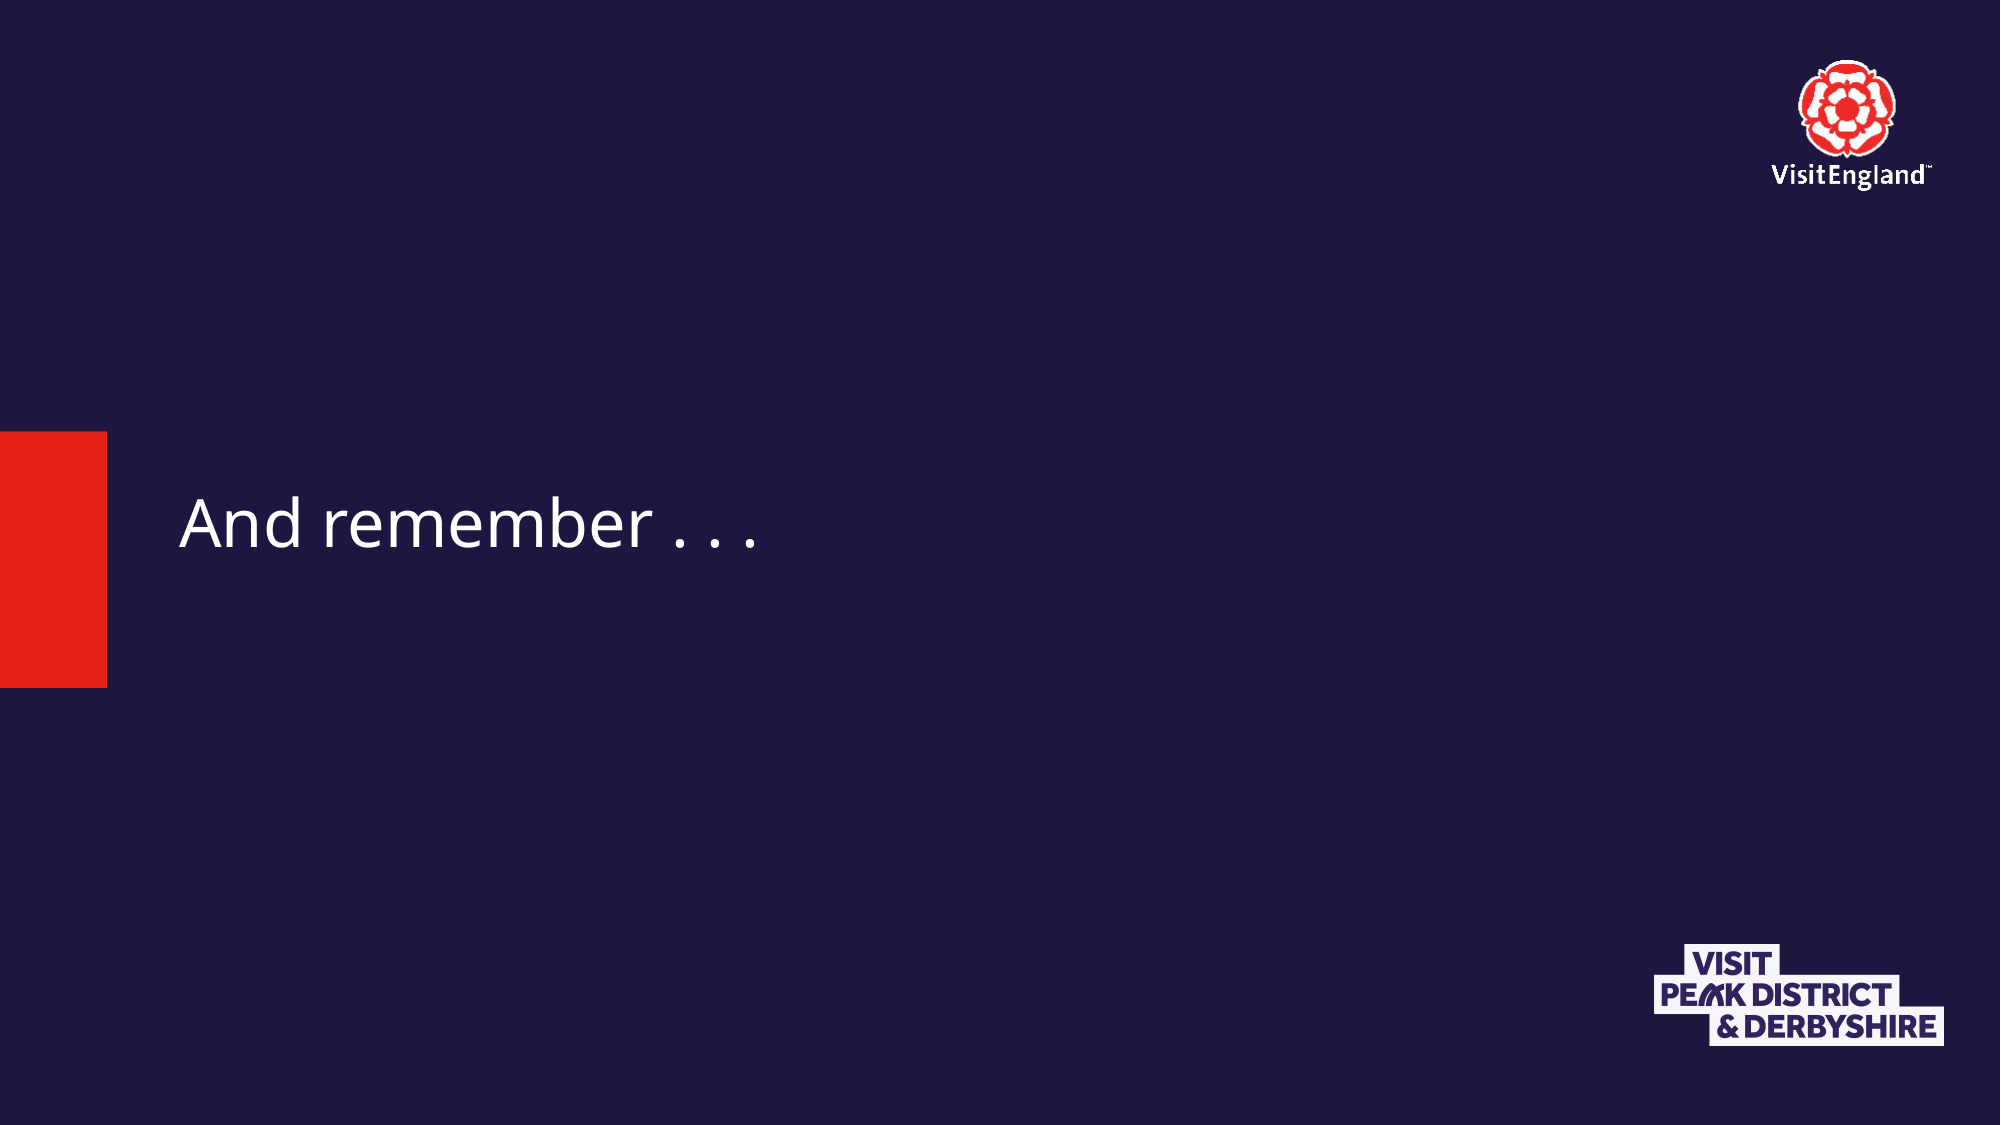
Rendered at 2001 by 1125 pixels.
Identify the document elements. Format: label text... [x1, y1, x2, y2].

picture [1771, 60, 1932, 191]
title And remember . . . [164, 437, 1836, 615]
picture [1654, 944, 1944, 1046]
